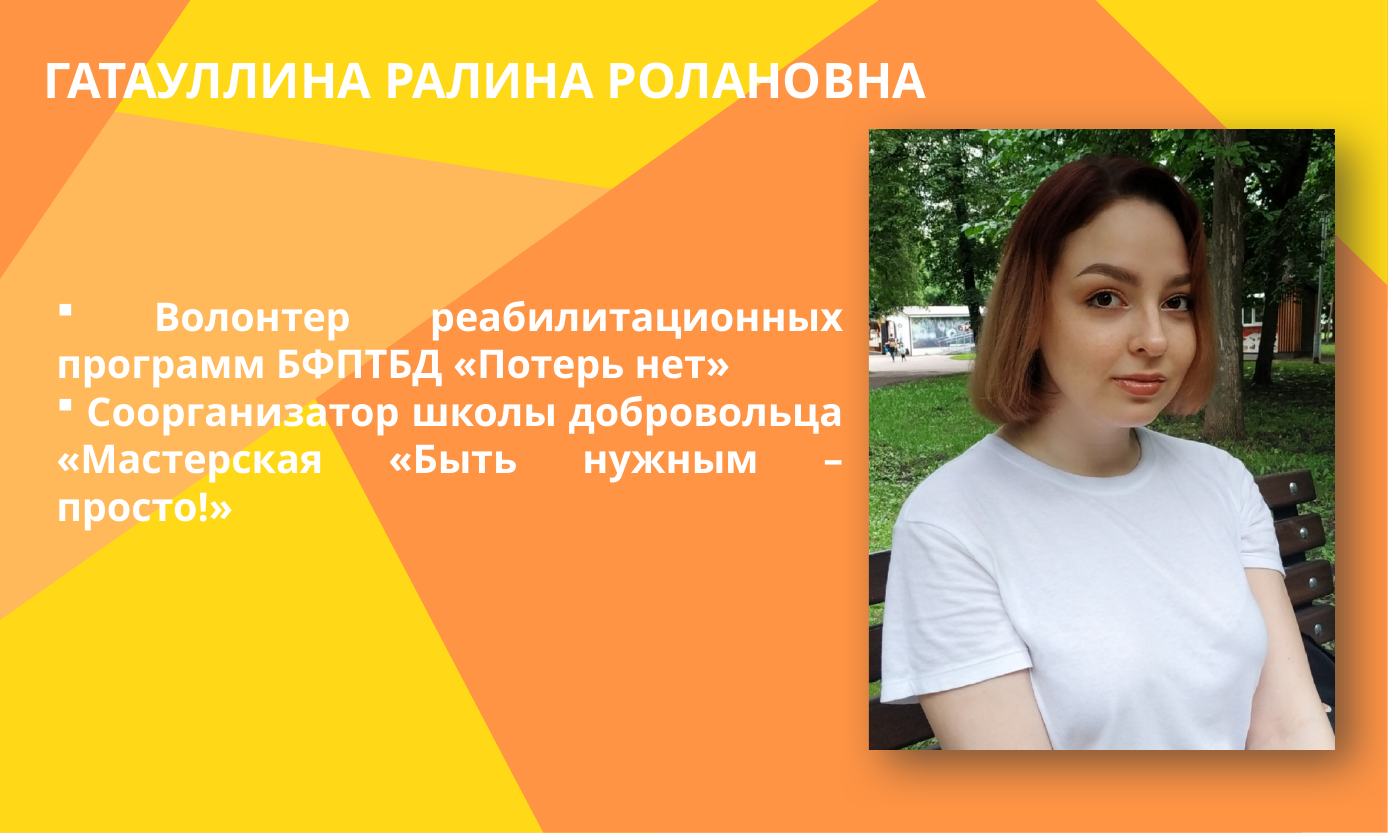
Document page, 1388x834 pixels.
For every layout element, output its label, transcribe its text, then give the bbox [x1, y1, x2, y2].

text_box Волонтер реабилитационных программ БФПТБД «Потерь нет» Соорганизатор школы добровольца «Мастерская «Быть нужным – просто!» [56, 291, 844, 530]
text_box ГАТАУЛЛИНА РАЛИНА РОЛАНОВНА [43, 49, 1048, 109]
picture [868, 128, 1336, 750]
